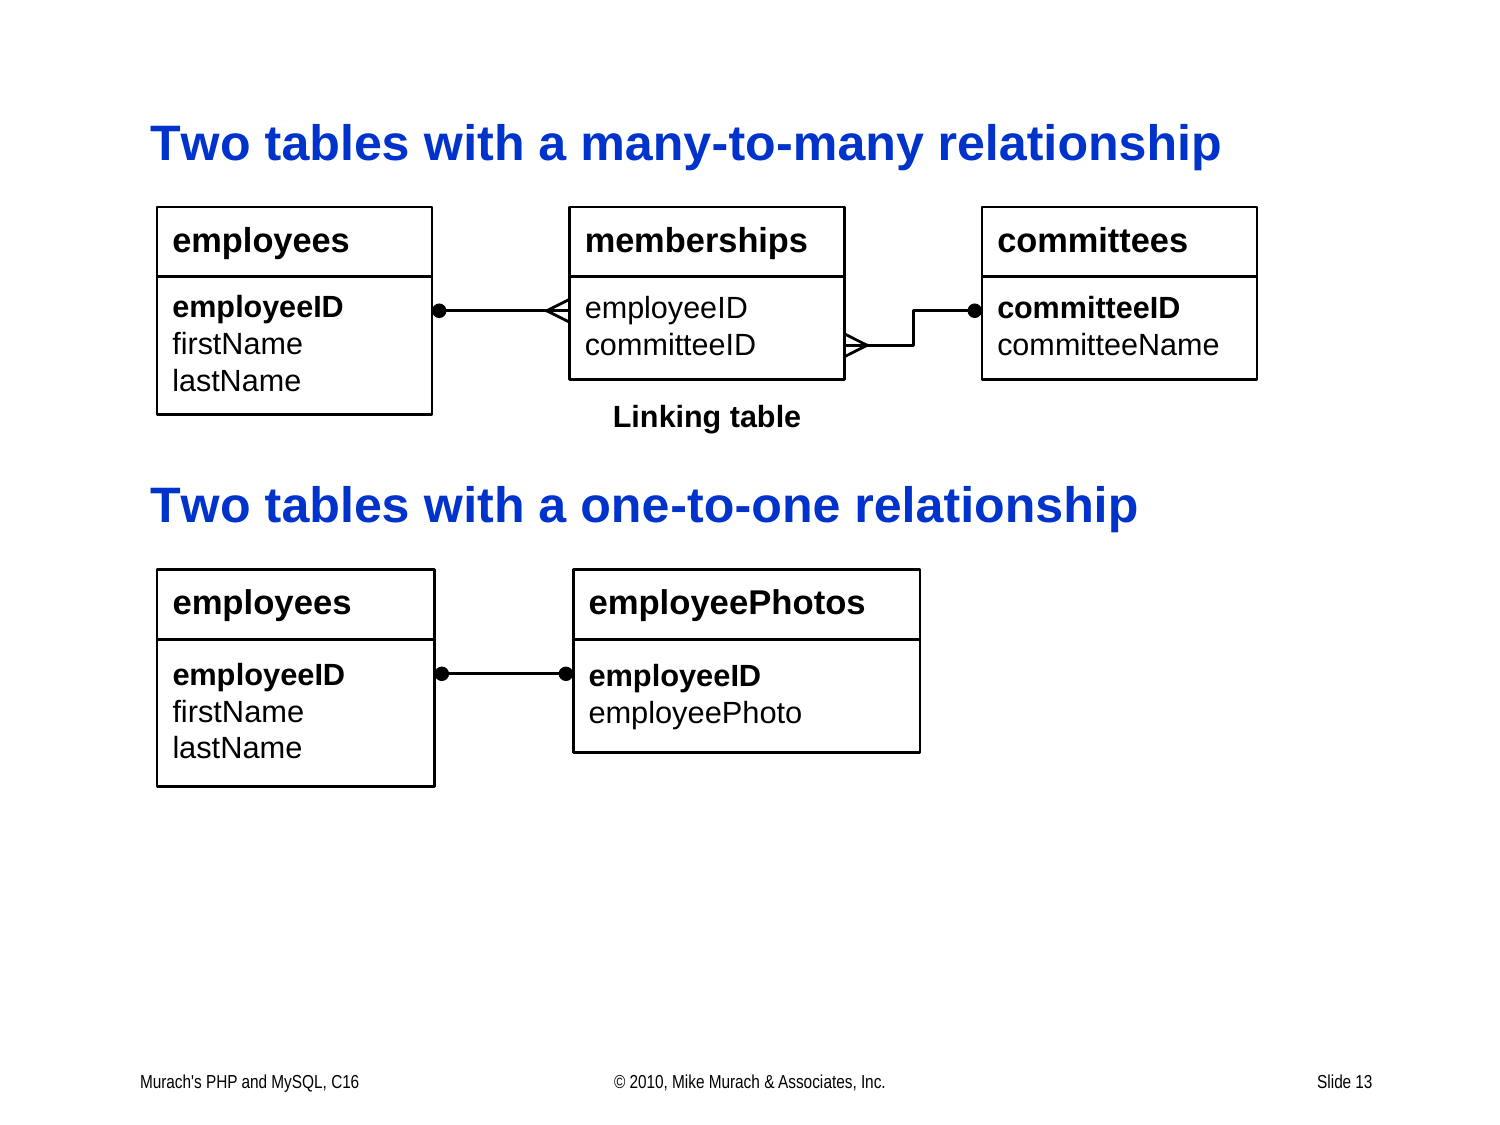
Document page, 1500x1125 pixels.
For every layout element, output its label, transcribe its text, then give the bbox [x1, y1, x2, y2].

picture [149, 199, 1265, 465]
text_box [149, 112, 1376, 203]
slide_number Slide 13 [1074, 1025, 1388, 1100]
slide_number Murach's PHP and MySQL, C16 [125, 1025, 450, 1100]
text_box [149, 449, 1376, 574]
footer © 2010, Mike Murach & Associates, Inc. [474, 1025, 1025, 1100]
picture [149, 562, 928, 794]
